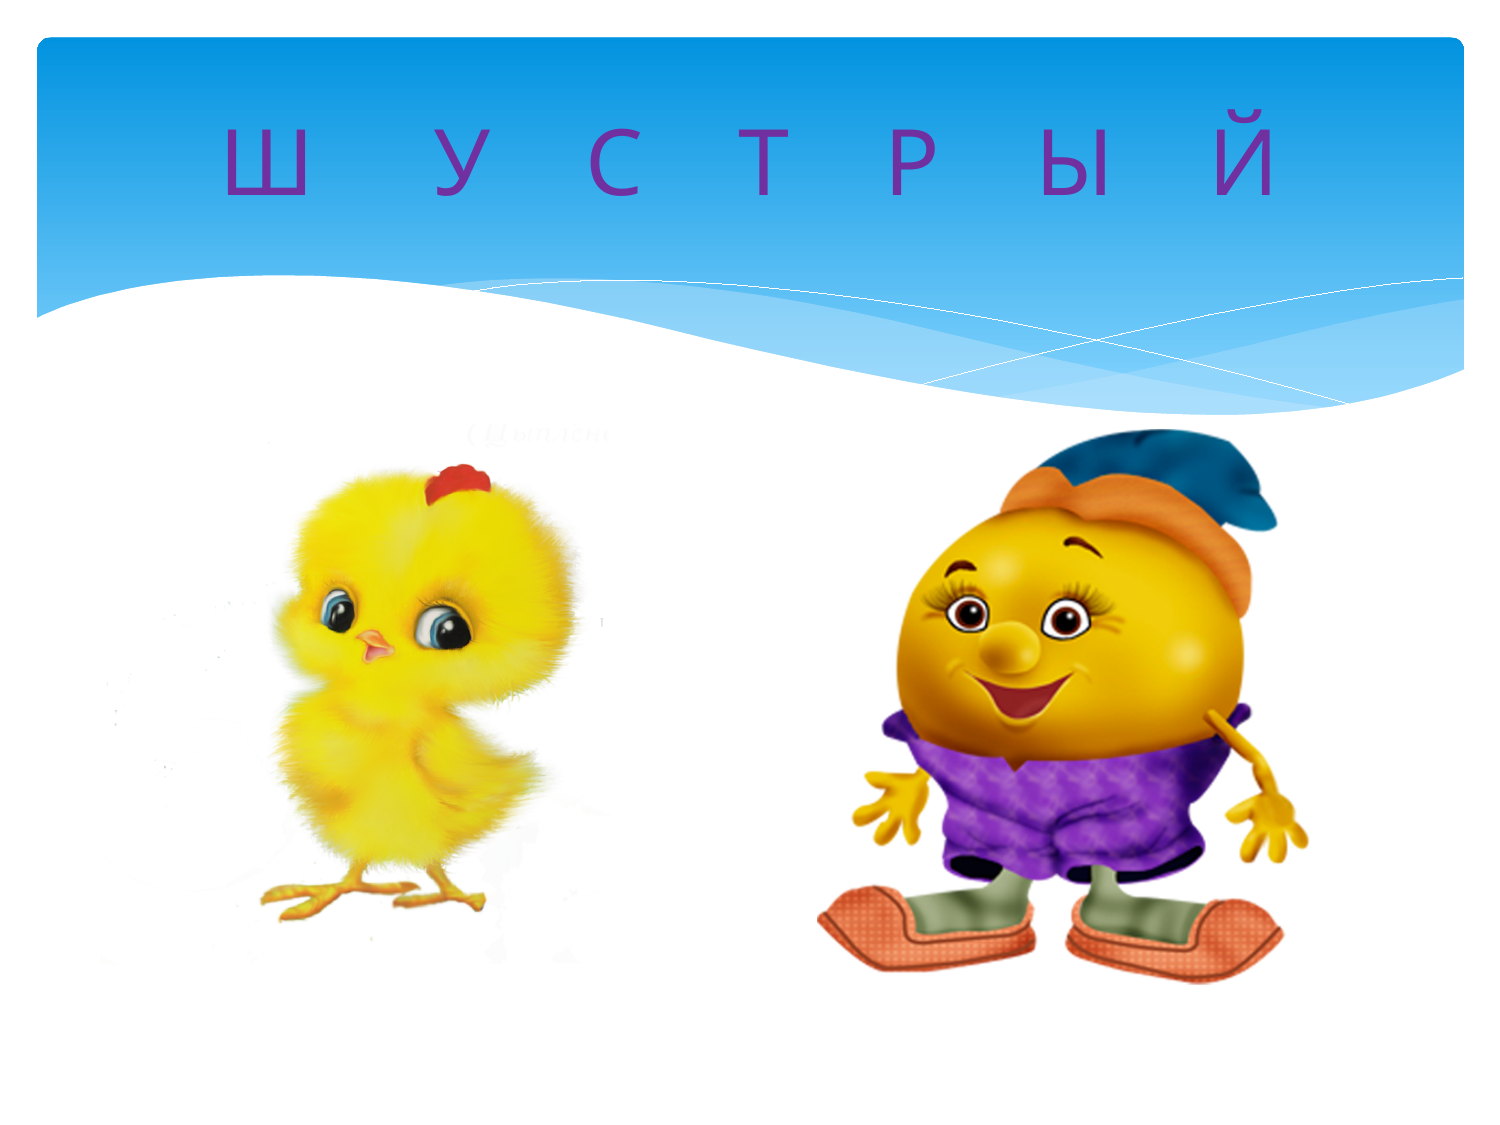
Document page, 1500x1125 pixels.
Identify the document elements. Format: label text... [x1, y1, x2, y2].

title Ш У С Т Р Ы Й [75, 55, 1425, 261]
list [100, 408, 667, 976]
picture [785, 373, 1353, 1033]
